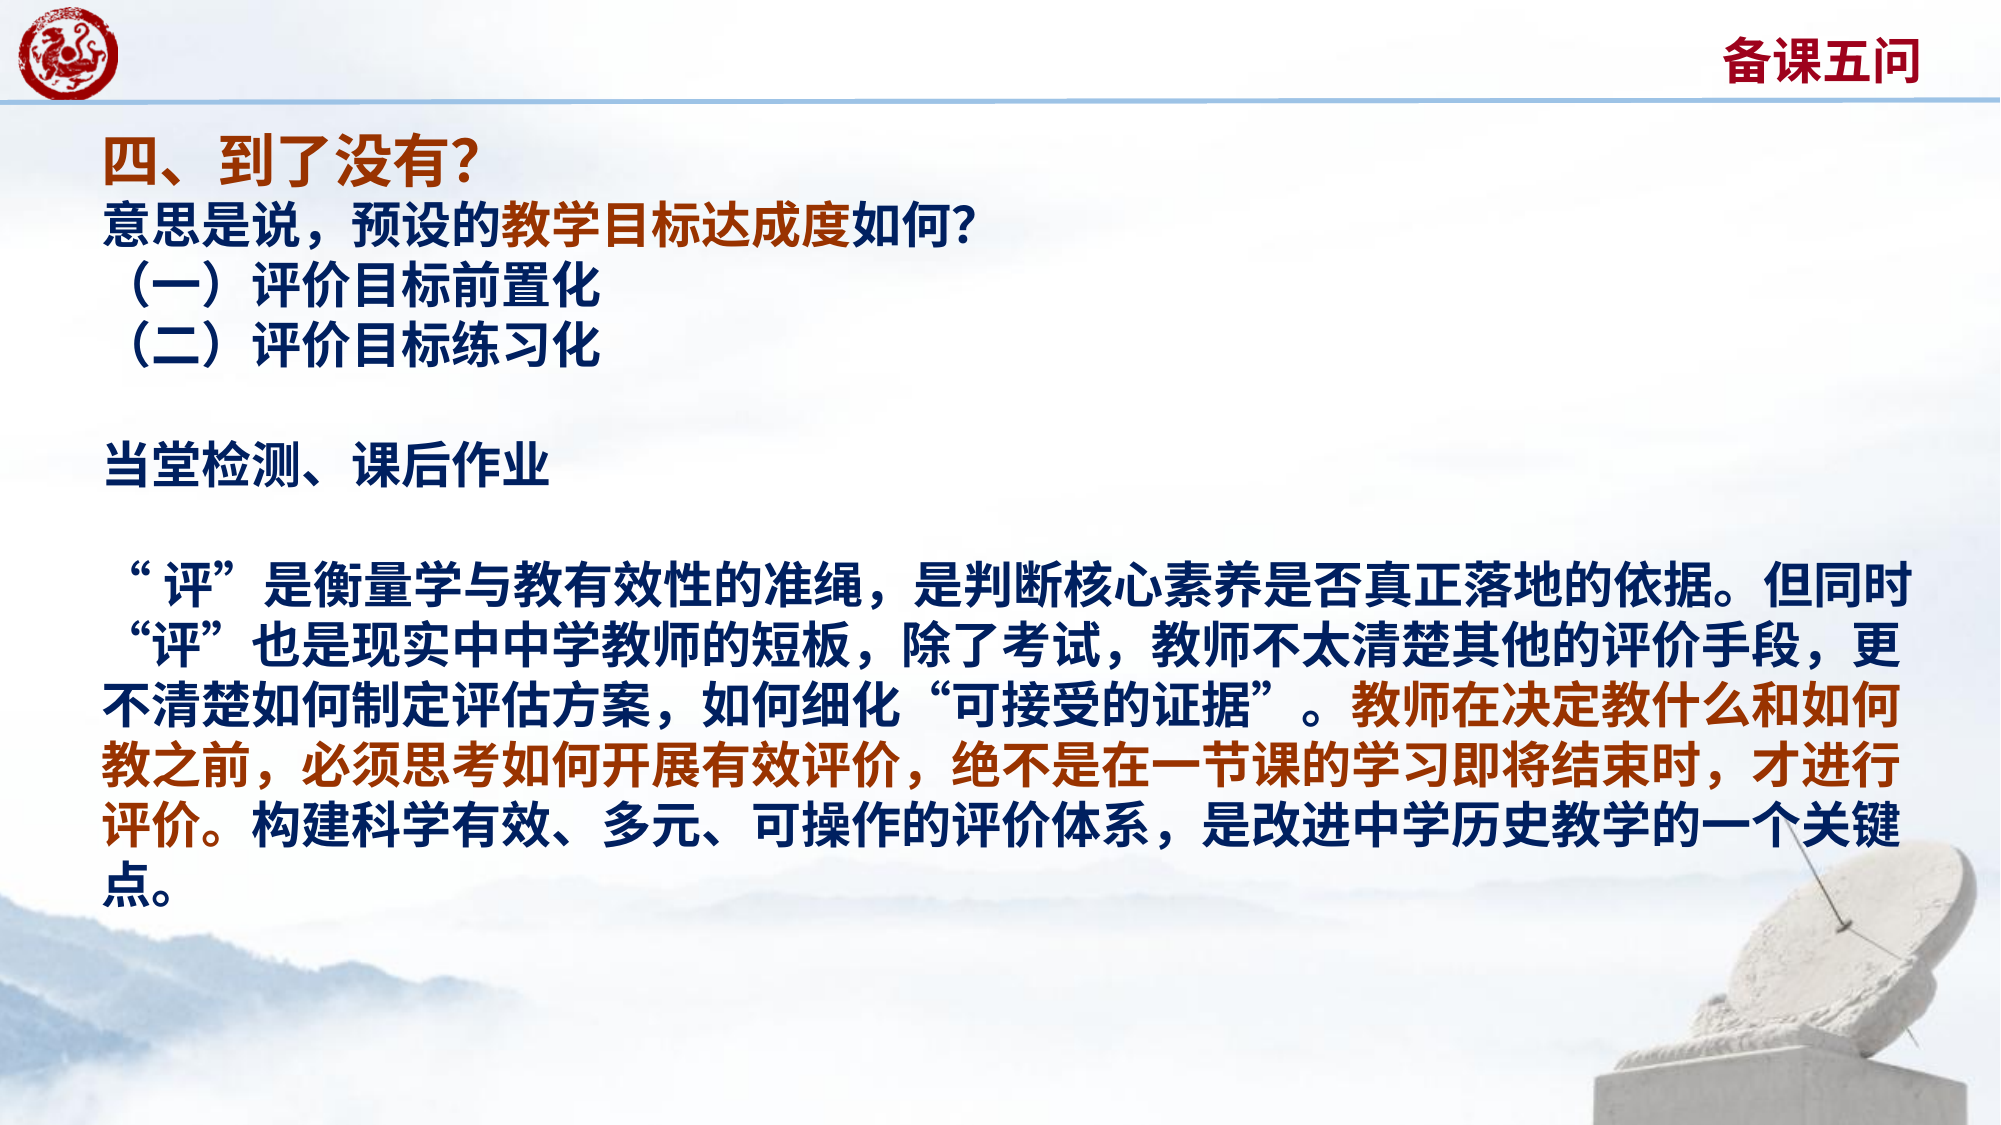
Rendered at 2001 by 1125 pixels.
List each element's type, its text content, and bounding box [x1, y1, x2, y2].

text_box 四、到了没有？ 意思是说，预设的教学目标达成度如何？ （一）评价目标前置化 （二）评价目标练习化 当堂检测、课后作业 “评”是衡量学与教有效性的准绳，是判断核心素养是否真正落地的依据。但同时“评”也是现实中中学教师的短板，除了考试，教师不太清楚其他的评价手段，更不清楚如何制定评估方案，如何细化“可接受的证据”。教师在决定教什么和如何教之前，必须思考如何开展有效评价，绝不是在一节课的学习即将结束时，才进行评价。构建科学有效、多元、可操作的评价体系，是改进中学历史教学的一个关键点。 [86, 116, 1930, 922]
picture [0, 0, 2001, 1125]
